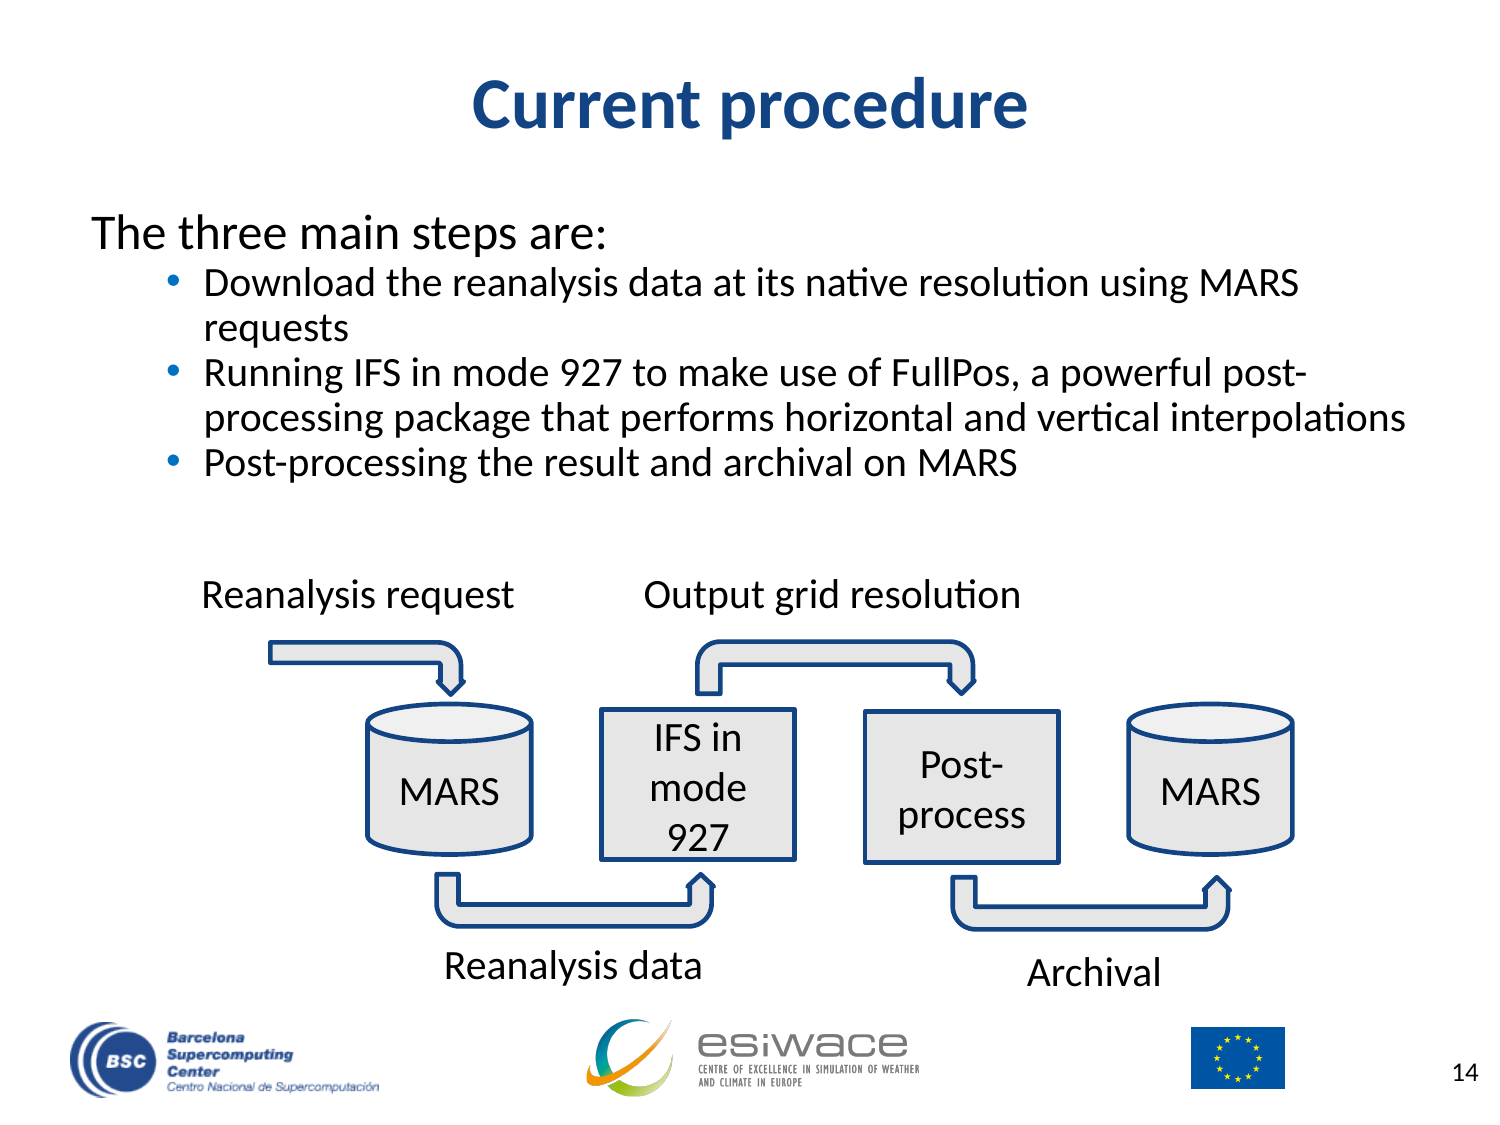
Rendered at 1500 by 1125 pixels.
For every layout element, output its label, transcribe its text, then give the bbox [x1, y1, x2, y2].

text_box Post- process [864, 711, 1059, 863]
text_box Archival [1011, 929, 1195, 1005]
text_box MARS [1128, 703, 1293, 855]
text_box Reanalysis request [186, 552, 548, 628]
text_box [952, 877, 1230, 930]
text_box [697, 641, 975, 694]
text_box MARS [367, 703, 532, 855]
text_box IFS in mode 927 [601, 709, 795, 860]
text_box Output grid resolution [628, 551, 1044, 627]
slide_number ‹#› [1403, 1038, 1494, 1125]
title Current procedure [76, 35, 1427, 174]
list The three main steps are: Download the reanalysis data at its native resolution using MARS requests Running IFS in mode 927 to make use of FullPos, a powerful post-processing package that performs horizontal and vertical interpolations Post-processing the result and archival on MARS [76, 199, 1427, 550]
text_box [270, 642, 464, 695]
picture [70, 1022, 379, 1098]
text_box Reanalysis data [428, 922, 722, 1009]
picture [1190, 1027, 1285, 1090]
text_box [436, 874, 714, 927]
picture [580, 1017, 920, 1099]
